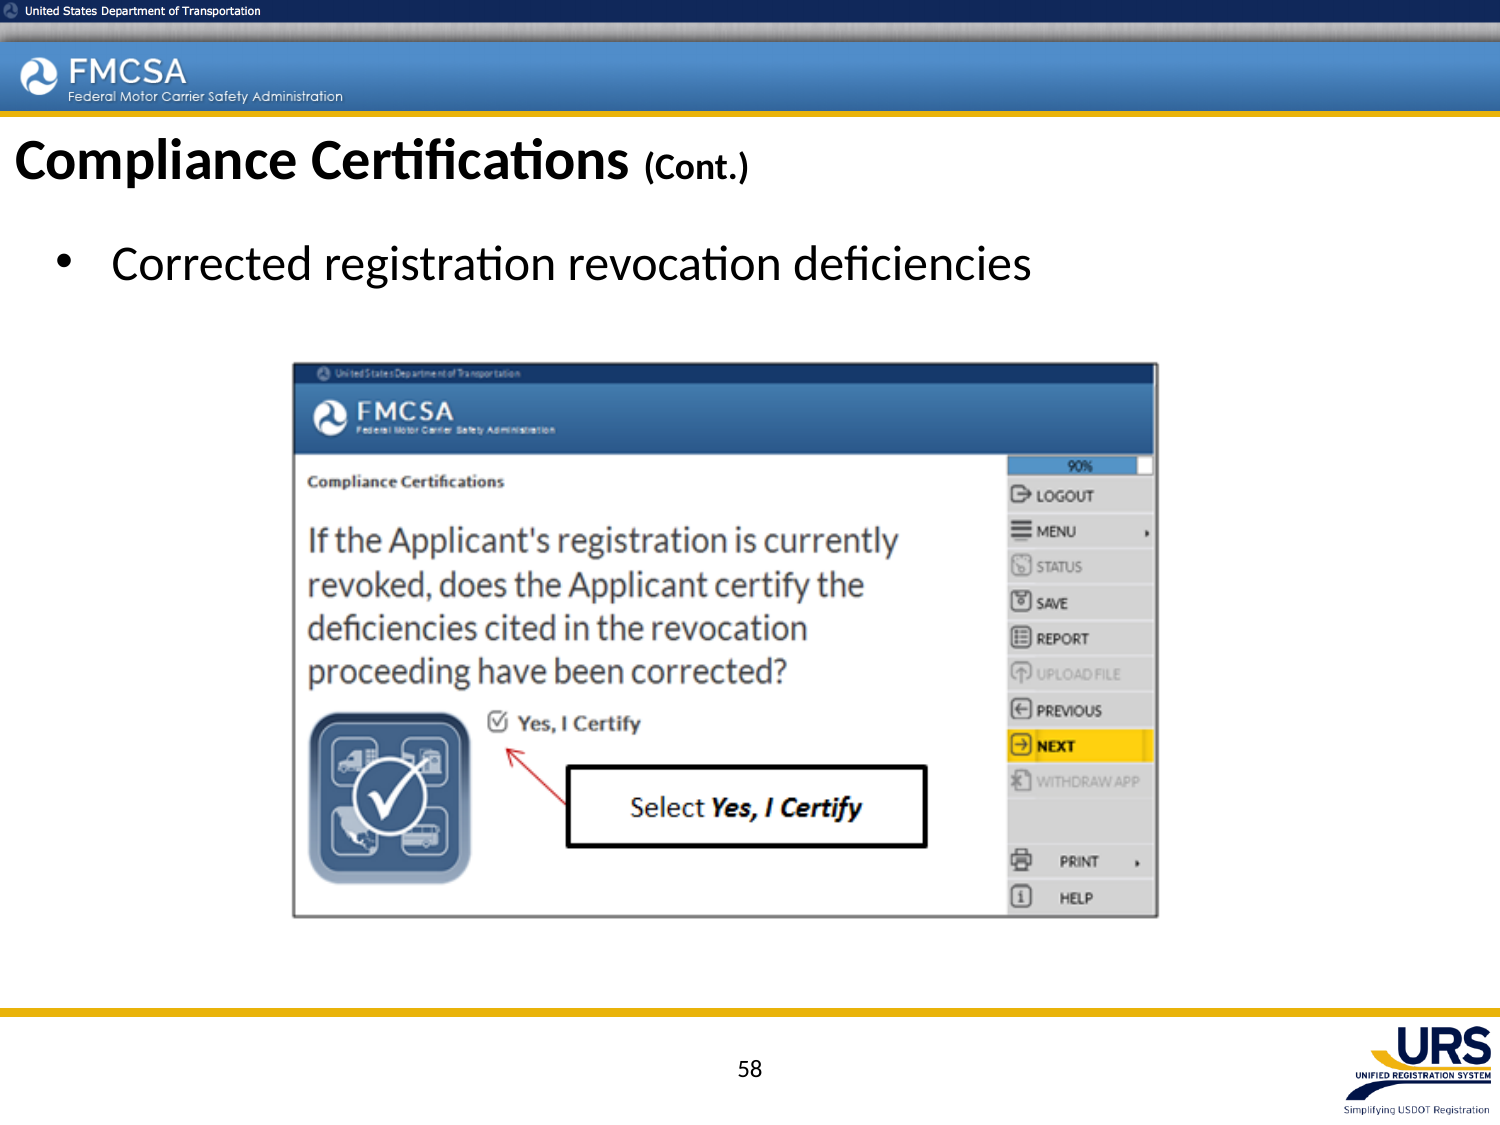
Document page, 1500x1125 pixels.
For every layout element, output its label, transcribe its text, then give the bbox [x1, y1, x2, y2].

title Compliance Certifications (Cont.) [0, 118, 1500, 194]
list Corrected registration revocation deficiencies [40, 222, 1423, 314]
picture [0, 0, 1500, 111]
picture [289, 358, 1162, 924]
picture [1344, 1026, 1491, 1115]
slide_number 58 [575, 1037, 925, 1098]
